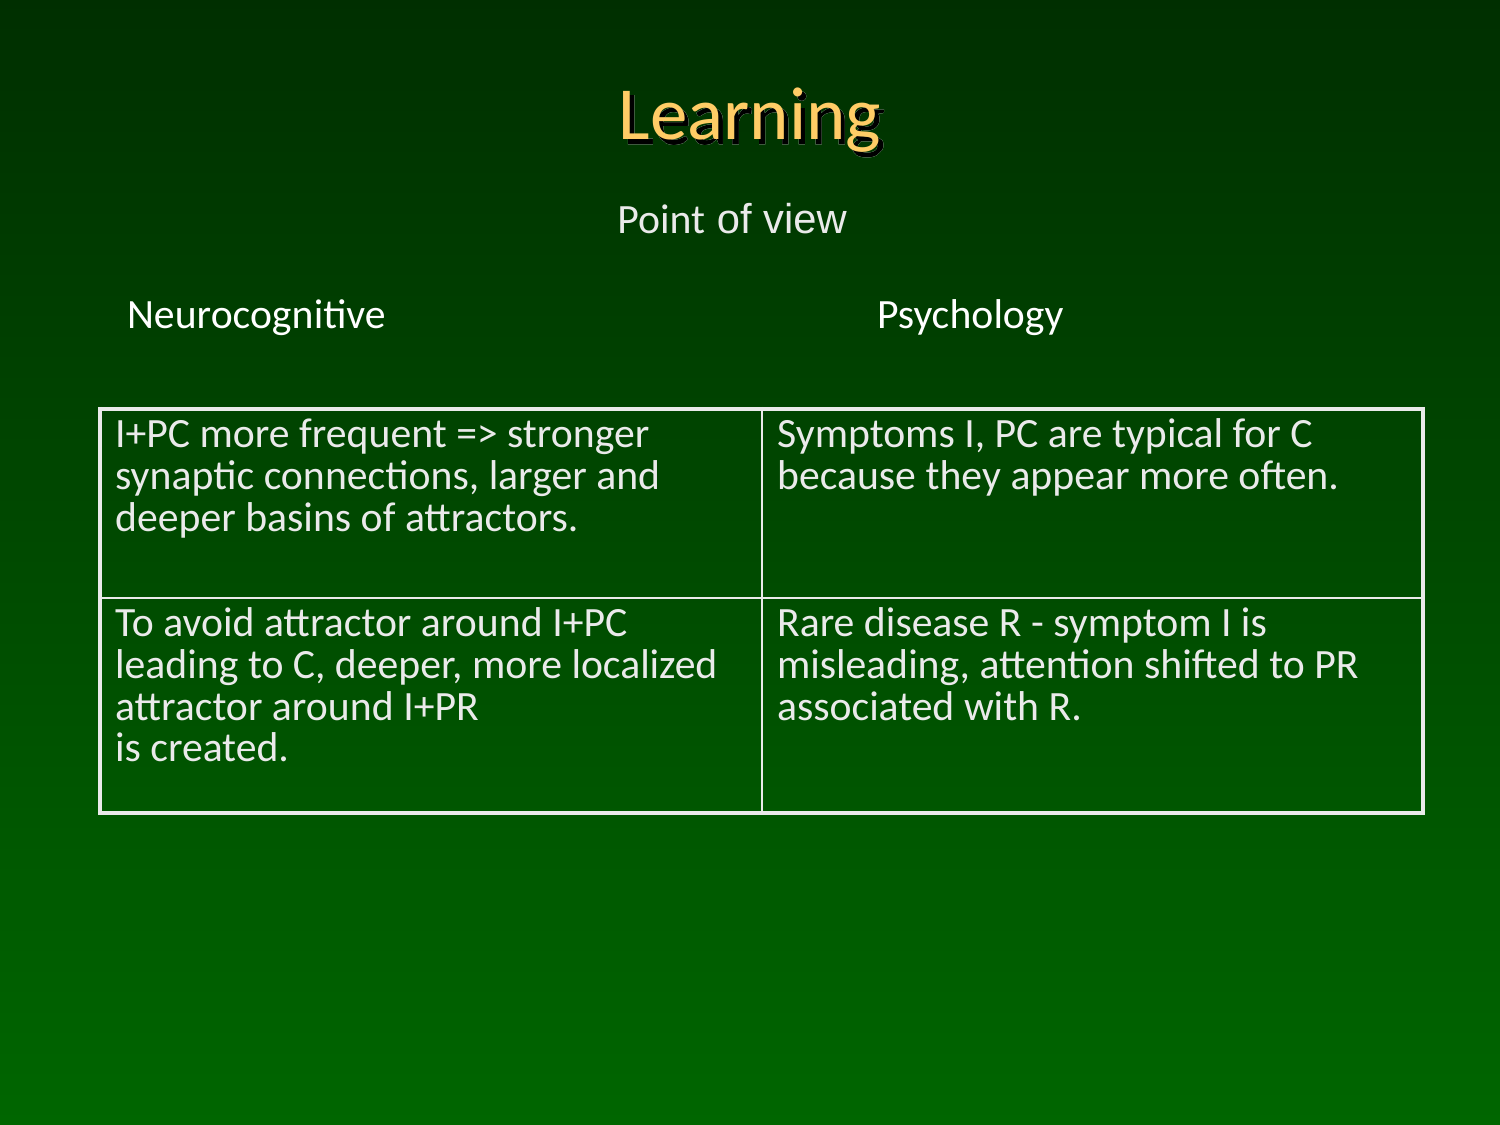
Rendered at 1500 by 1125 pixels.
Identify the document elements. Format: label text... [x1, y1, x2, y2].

text_box Point of view [501, 184, 963, 250]
table_cell To avoid attractor around I+PC leading to C, deeper, more localized attractor around I+PR is created. [102, 599, 761, 811]
title Learning [112, 57, 1388, 162]
table_cell Rare disease R - symptom I is misleading, attention shifted to PR associated with R. [763, 599, 1421, 811]
table_header I+PC more frequent => stronger synaptic connections, larger and deeper basins of attractors. [102, 411, 761, 597]
list Neurocognitive Psychology [112, 278, 1445, 356]
table_header Symptoms I, PC are typical for C because they appear more often. [763, 411, 1421, 597]
